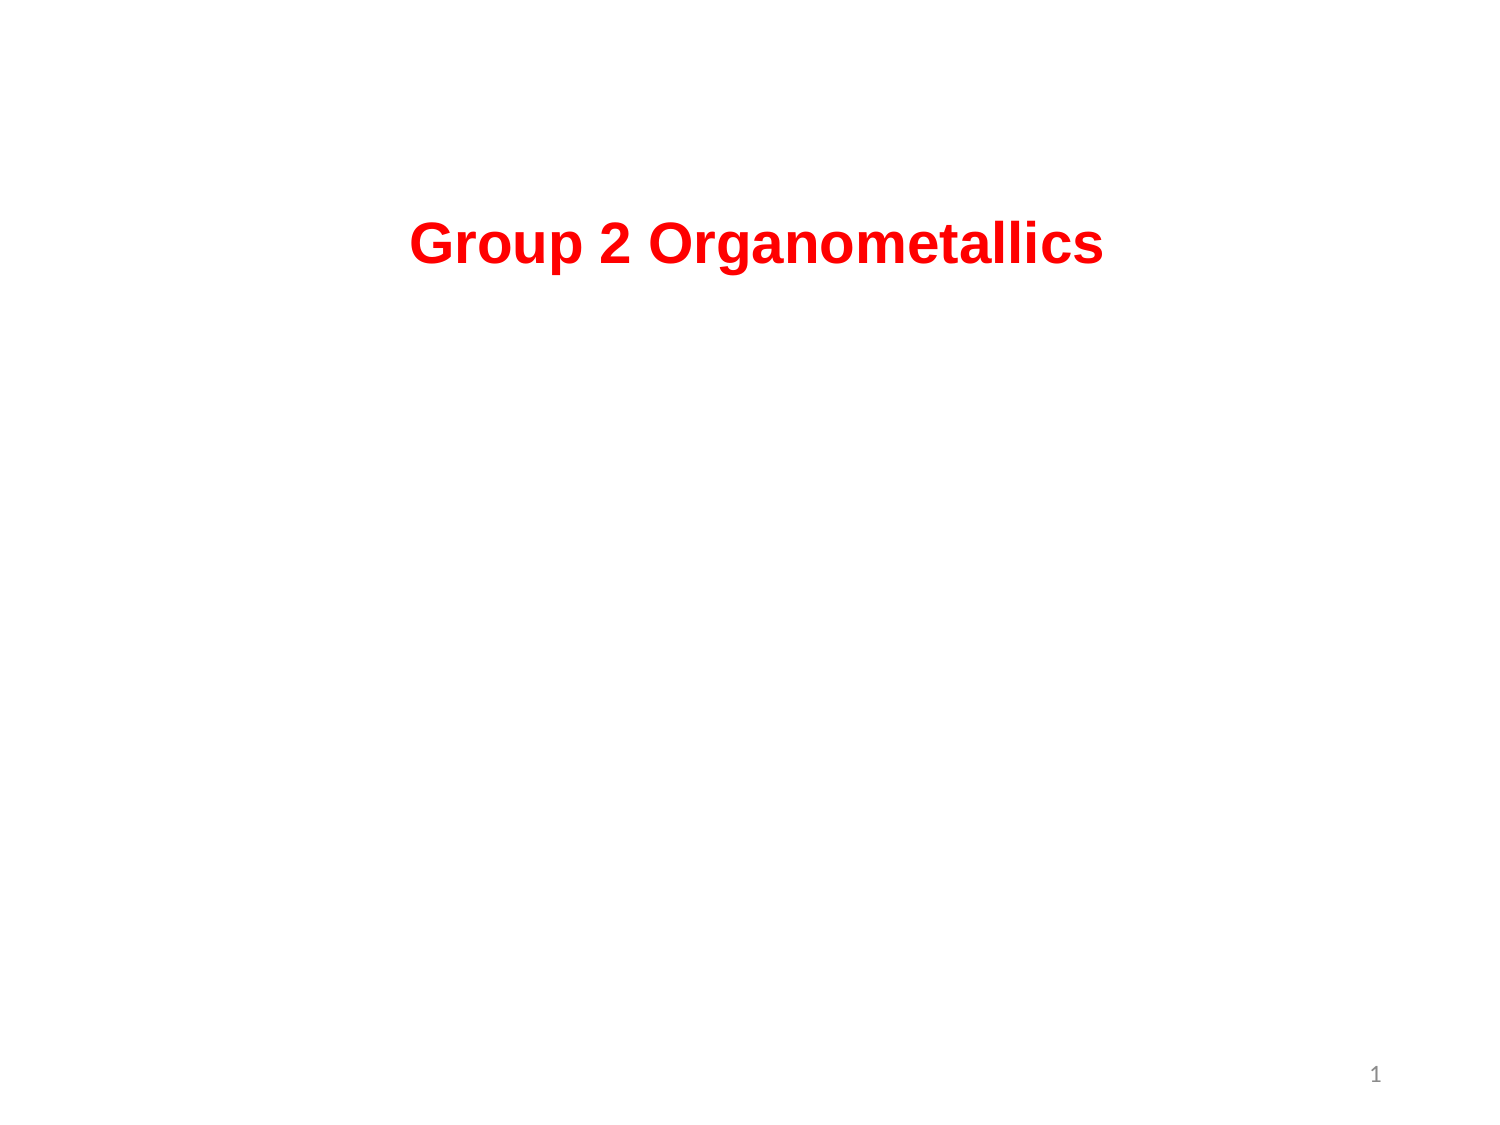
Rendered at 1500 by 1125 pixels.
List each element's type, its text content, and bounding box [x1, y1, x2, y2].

text_box Group 2 Organometallics [394, 197, 1121, 283]
slide_number 1 [1059, 1042, 1397, 1103]
